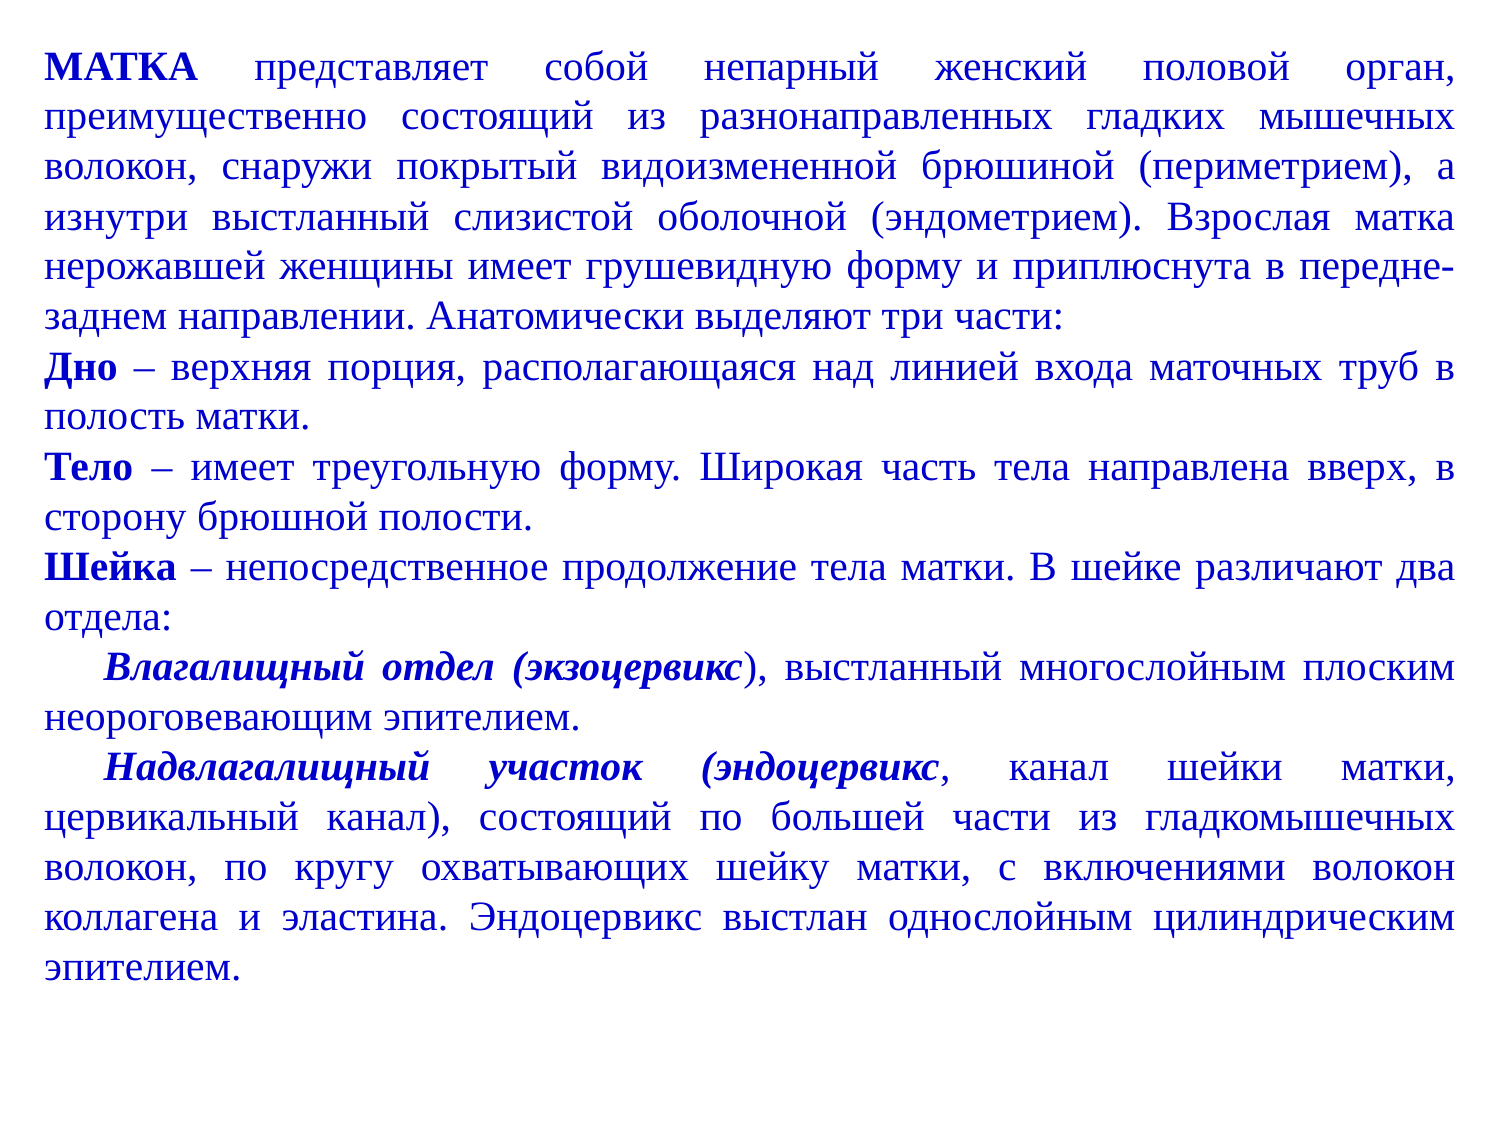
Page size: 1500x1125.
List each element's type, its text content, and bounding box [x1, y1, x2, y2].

text_box Матка представляет собой непарный женский половой орган, преимущественно состоящий из разнонаправленных гладких мышечных волокон, снаружи покрытый видоизмененной брюшиной (периметрием), а изнутри выстланный слизистой оболочной (эндометрием). Взрослая матка нерожавшей женщины имеет грушевидную форму и приплюснута в передне-заднем направлении. Анатомически выделяют три части: Дно – верхняя порция, располагающаяся над линией входа маточных труб в полость матки. Тело – имеет треугольную форму. Широкая часть тела направлена вверх, в сторону брюшной полости. Шейка – непосредственное продолжение тела матки. В шейке различают два отдела: Влагалищный отдел (экзоцервикс), выстланный многослойным плоским неороговевающим эпителием. Надвлагалищный участок (эндоцервикс, канал шейки матки, цервикальный канал), состоящий по большей части из гладкомышечных волокон, по кругу охватывающих шейку матки, с включениями волокон коллагена и эластина. Эндоцервикс выстлан однослойным цилиндрическим эпителием. [29, 30, 1471, 1046]
